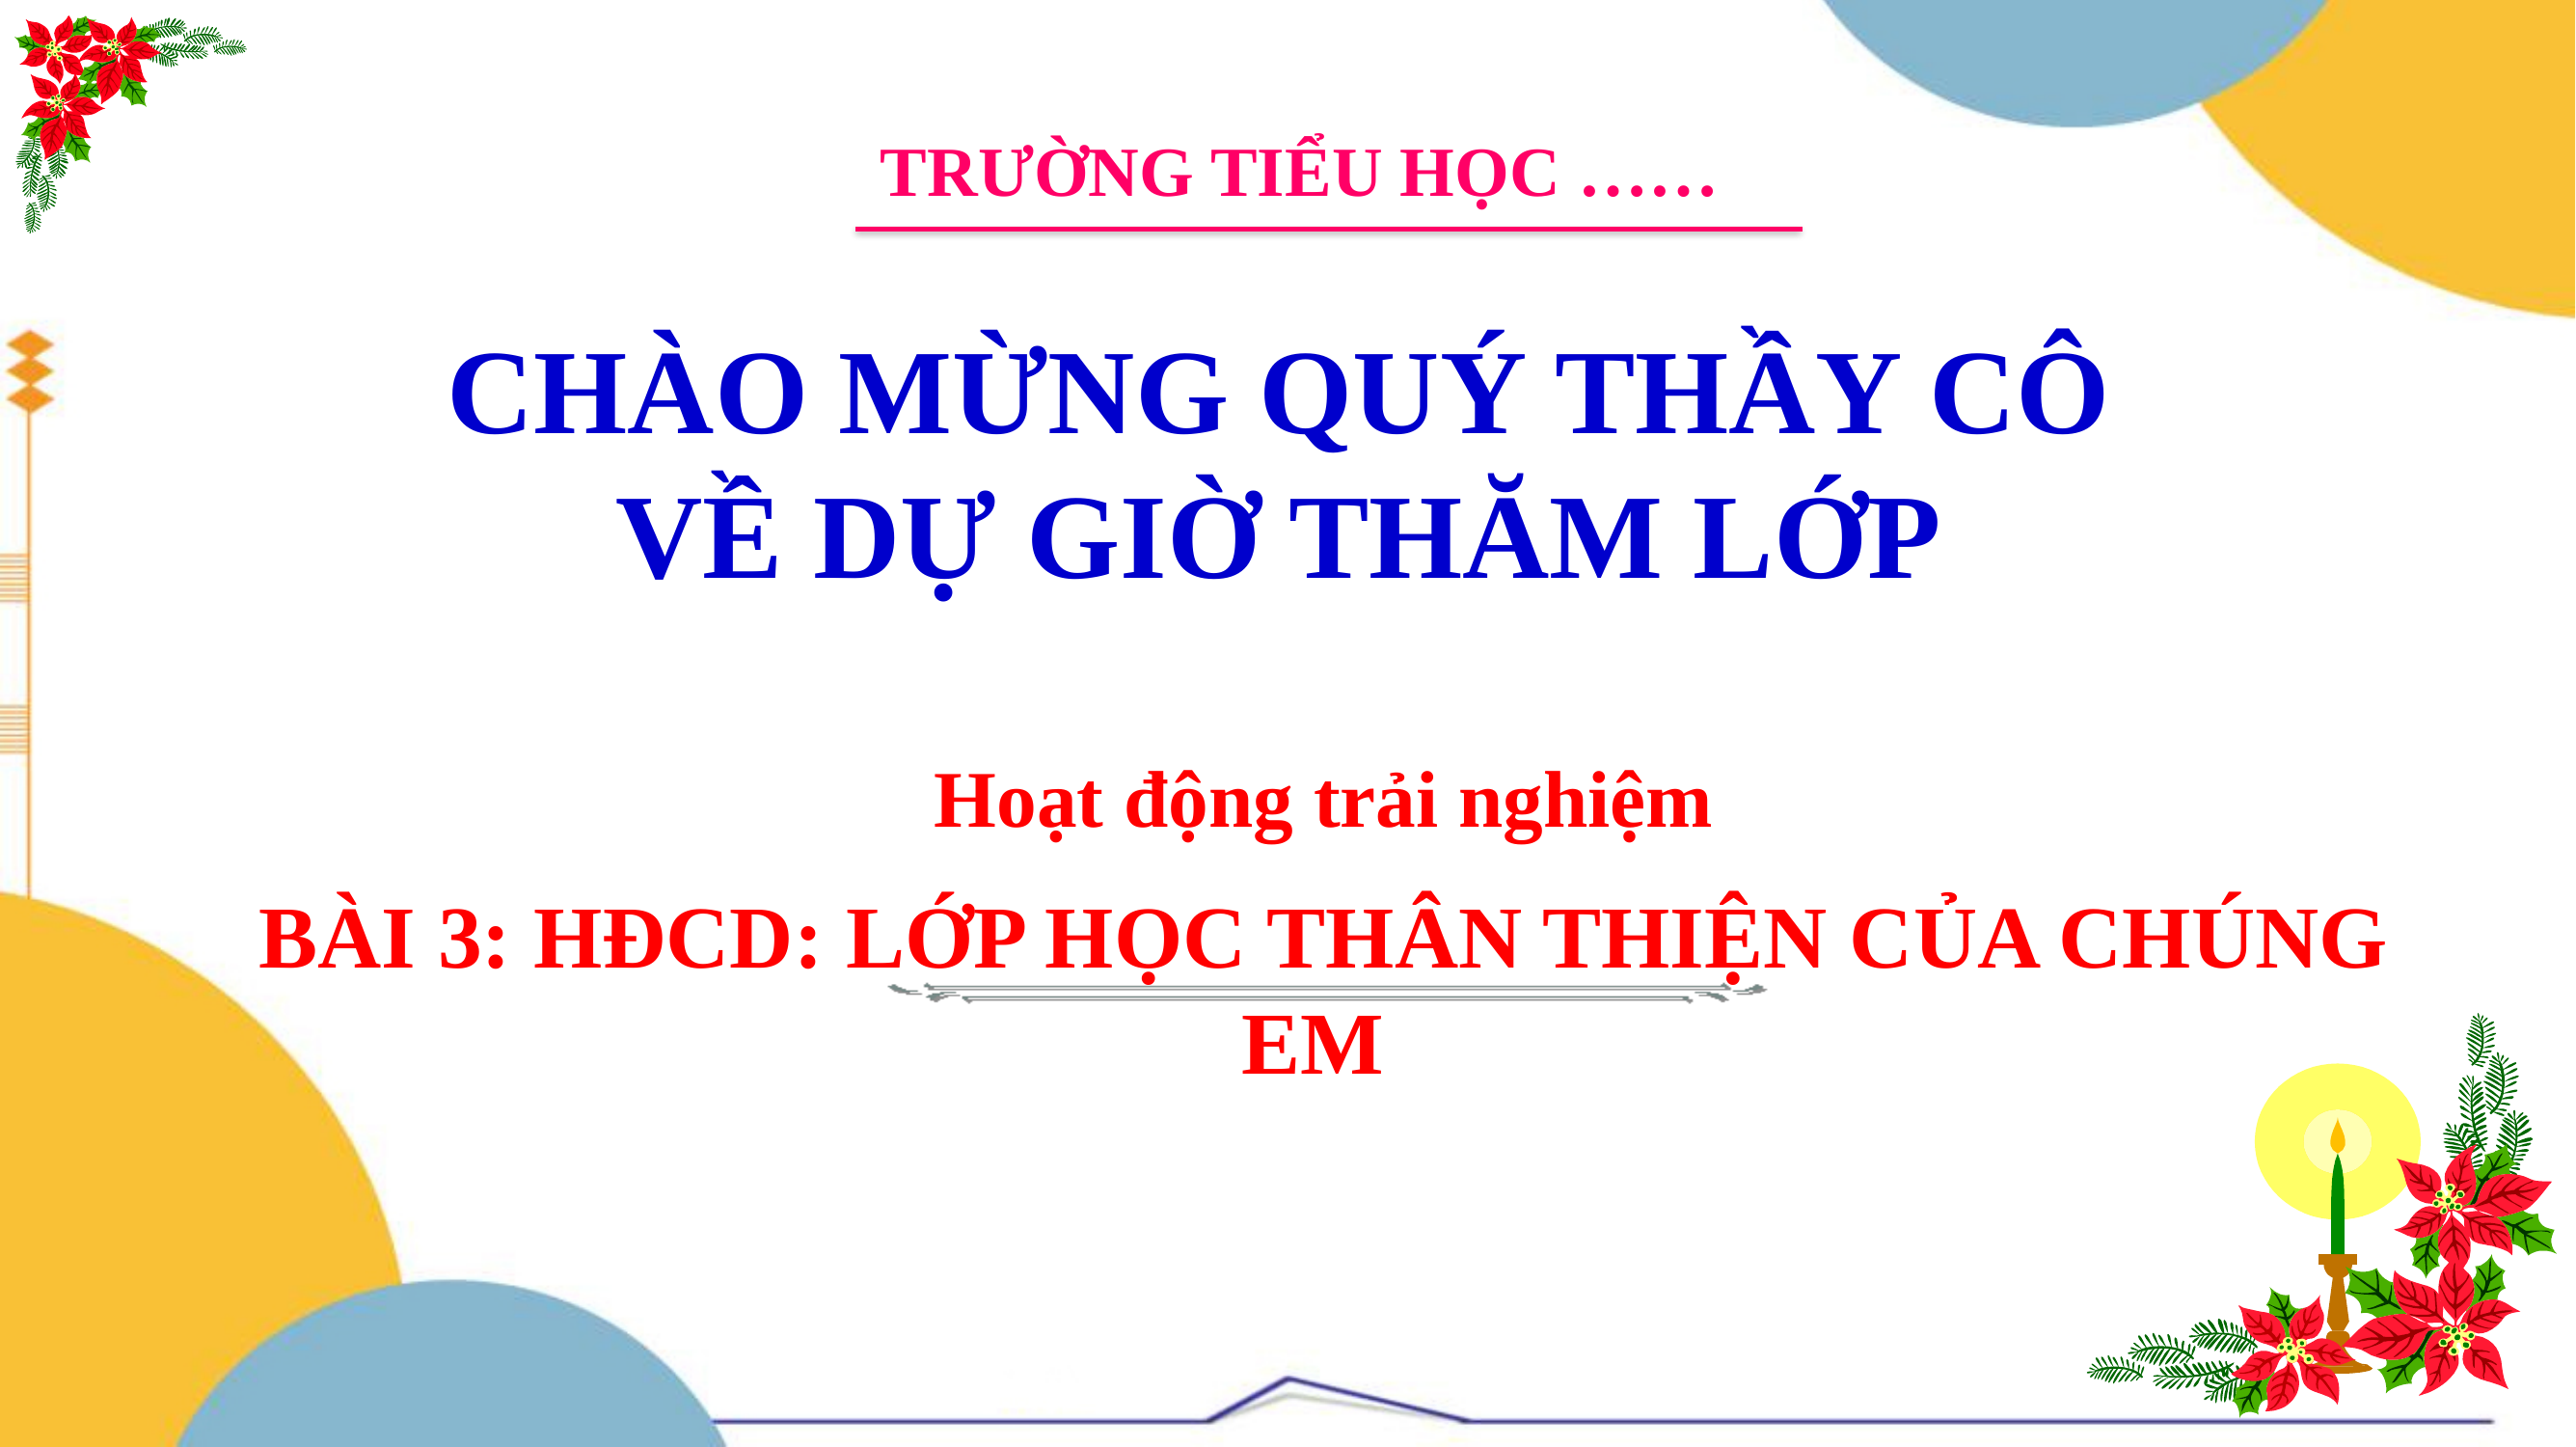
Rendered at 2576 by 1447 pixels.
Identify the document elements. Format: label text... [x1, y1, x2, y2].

text_box Hoạt động trải nghiệm BÀI 3: HĐCD: LỚP HỌC THÂN THIỆN CỦA CHÚNG EM [154, 735, 2493, 1104]
text_box TRƯỜNG TIỂU HỌC …… [505, 114, 2094, 222]
picture [0, 0, 2576, 1447]
text_box CHÀO MỪNG QUÝ THẦY CÔ VỀ DỰ GIỜ THĂM LỚP [370, 301, 2186, 614]
